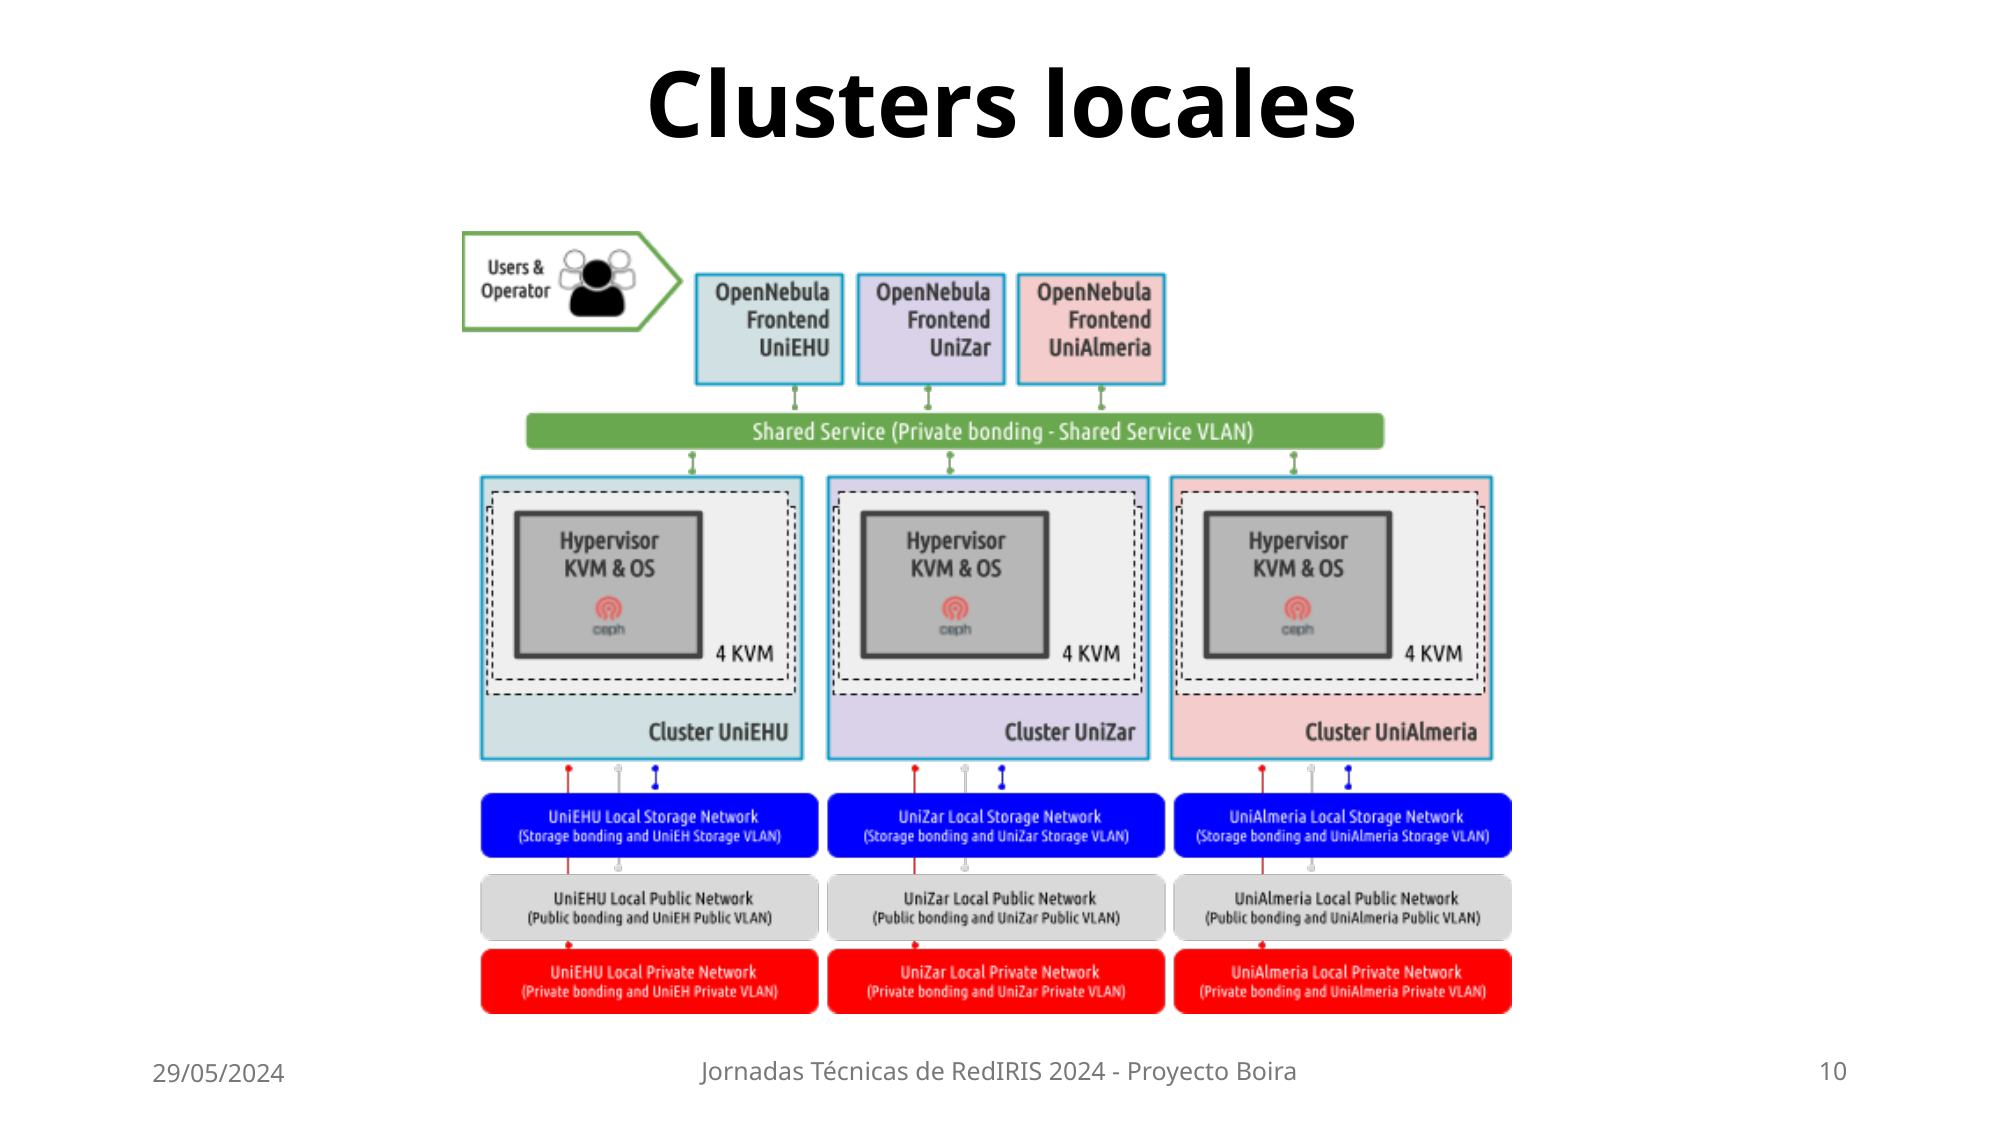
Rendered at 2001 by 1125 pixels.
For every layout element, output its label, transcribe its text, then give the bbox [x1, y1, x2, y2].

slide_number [137, 1042, 588, 1103]
title Clusters locales [139, 0, 1865, 217]
footer Jornadas Técnicas de RedIRIS 2024 - Proyecto Boira [662, 1042, 1338, 1103]
slide_number 10 [1412, 1042, 1863, 1103]
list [461, 230, 1513, 1014]
